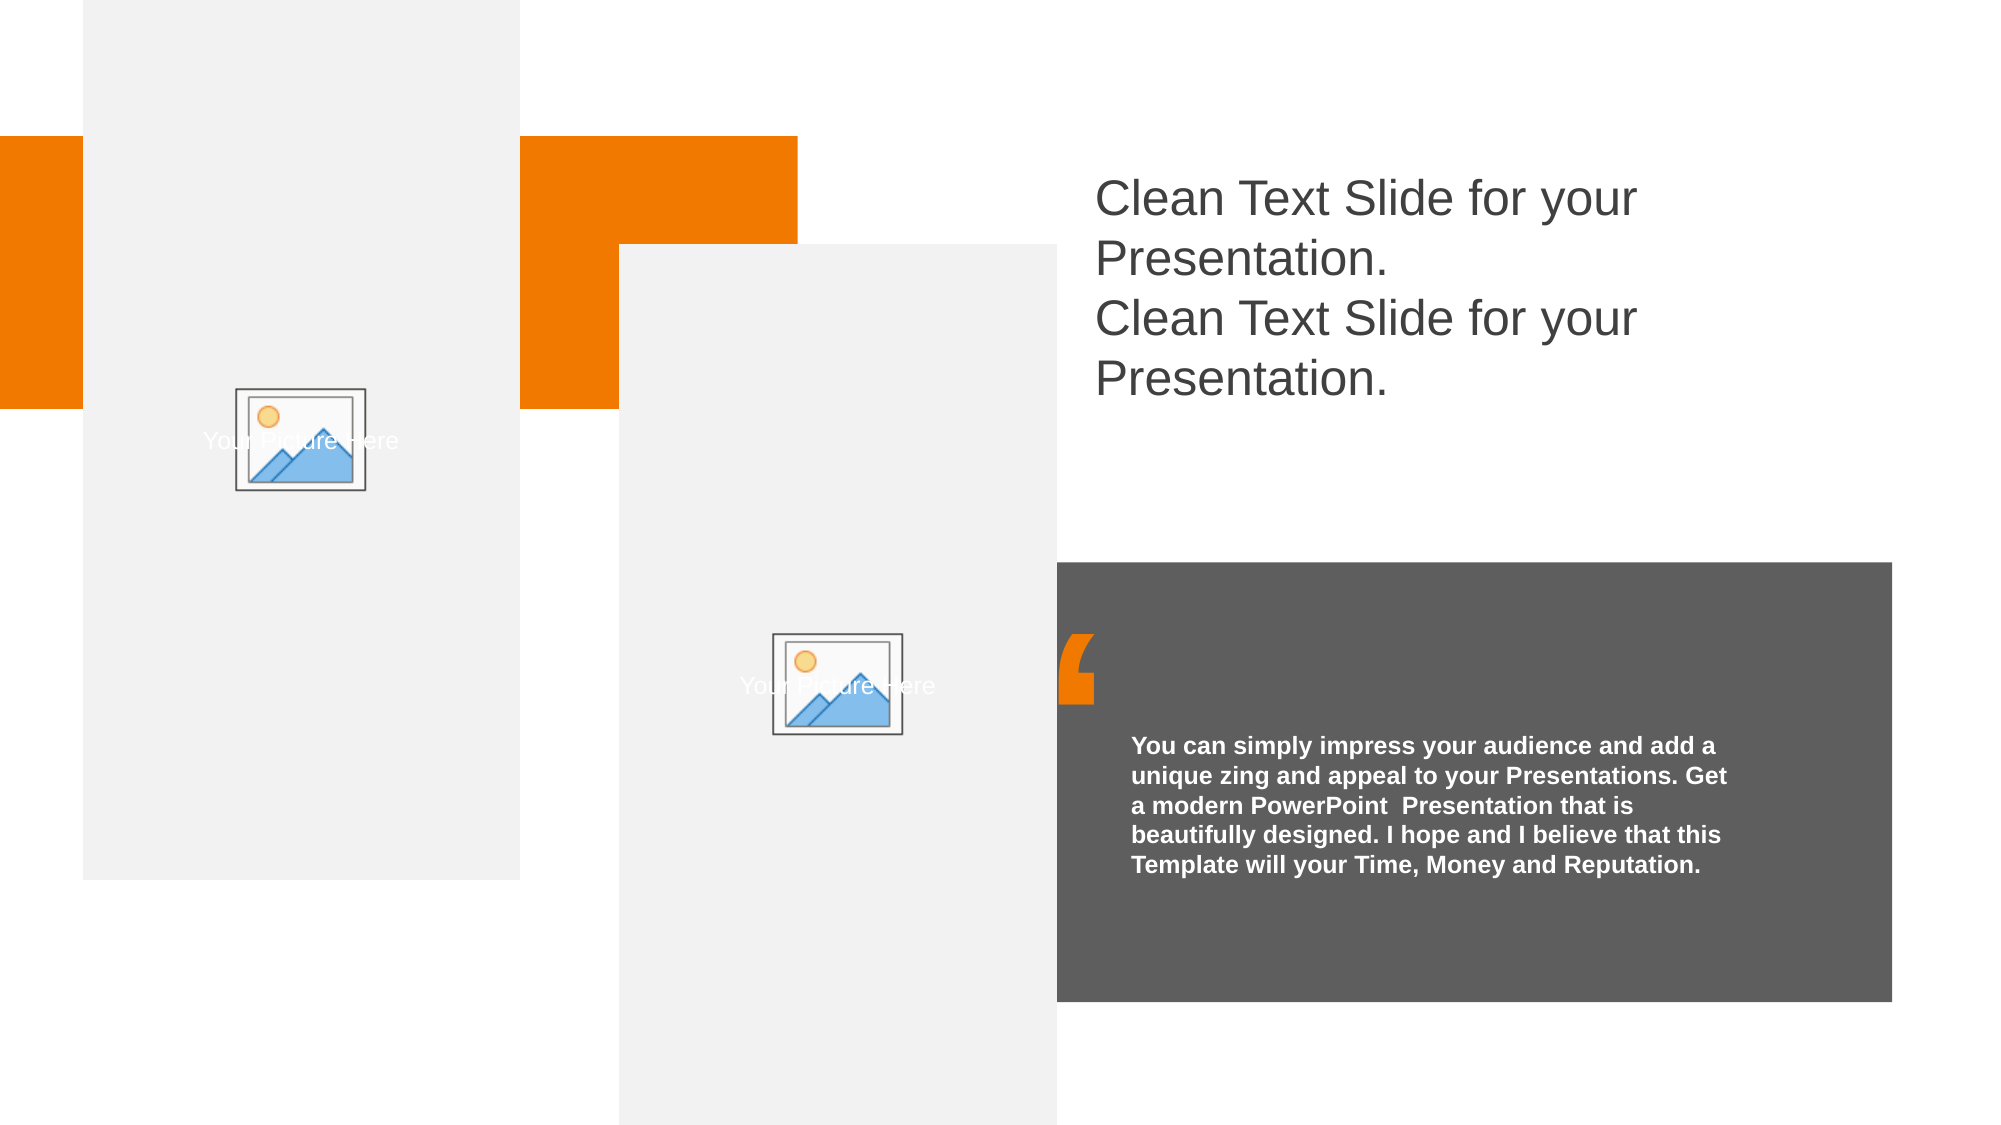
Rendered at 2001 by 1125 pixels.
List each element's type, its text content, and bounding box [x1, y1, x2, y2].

text_box Clean Text Slide for your Presentation. Clean Text Slide for your Presentation. [1080, 157, 1959, 413]
picture [619, 244, 1057, 1125]
text_box “ [1057, 549, 1184, 864]
picture [82, 0, 520, 881]
text_box [1057, 561, 1893, 1003]
text_box You can simply impress your audience and add a unique zing and appeal to your Presentations. Get a modern PowerPoint Presentation that is beautifully designed. I hope and I believe that this Template will your Time, Money and Reputation. [1116, 721, 1748, 887]
